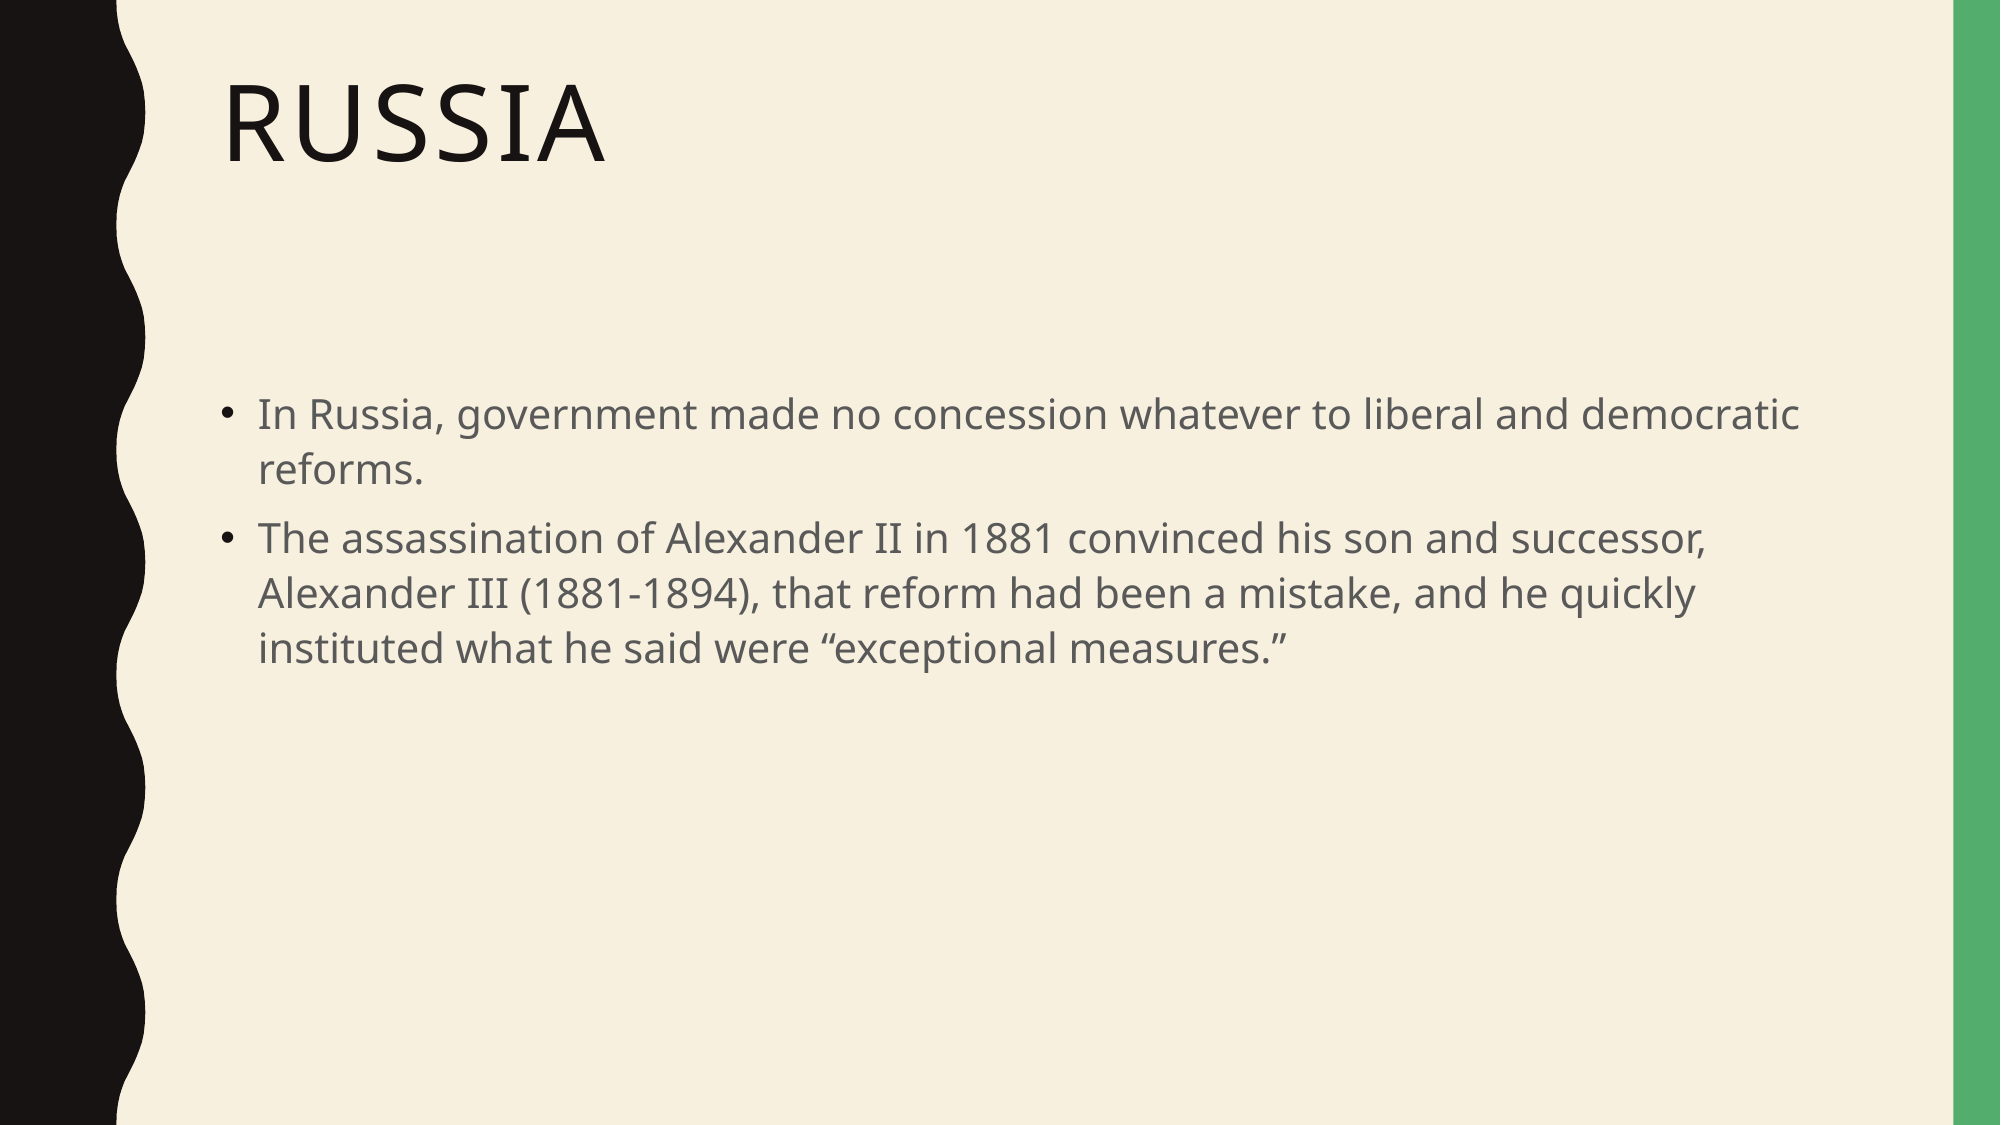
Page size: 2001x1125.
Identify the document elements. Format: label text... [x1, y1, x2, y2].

title Russia [205, 62, 1875, 308]
list In Russia, government made no concession whatever to liberal and democratic reforms. The assassination of Alexander II in 1881 convinced his son and successor, Alexander III (1881-1894), that reform had been a mistake, and he quickly instituted what he said were “exceptional measures.” [205, 375, 1875, 965]
